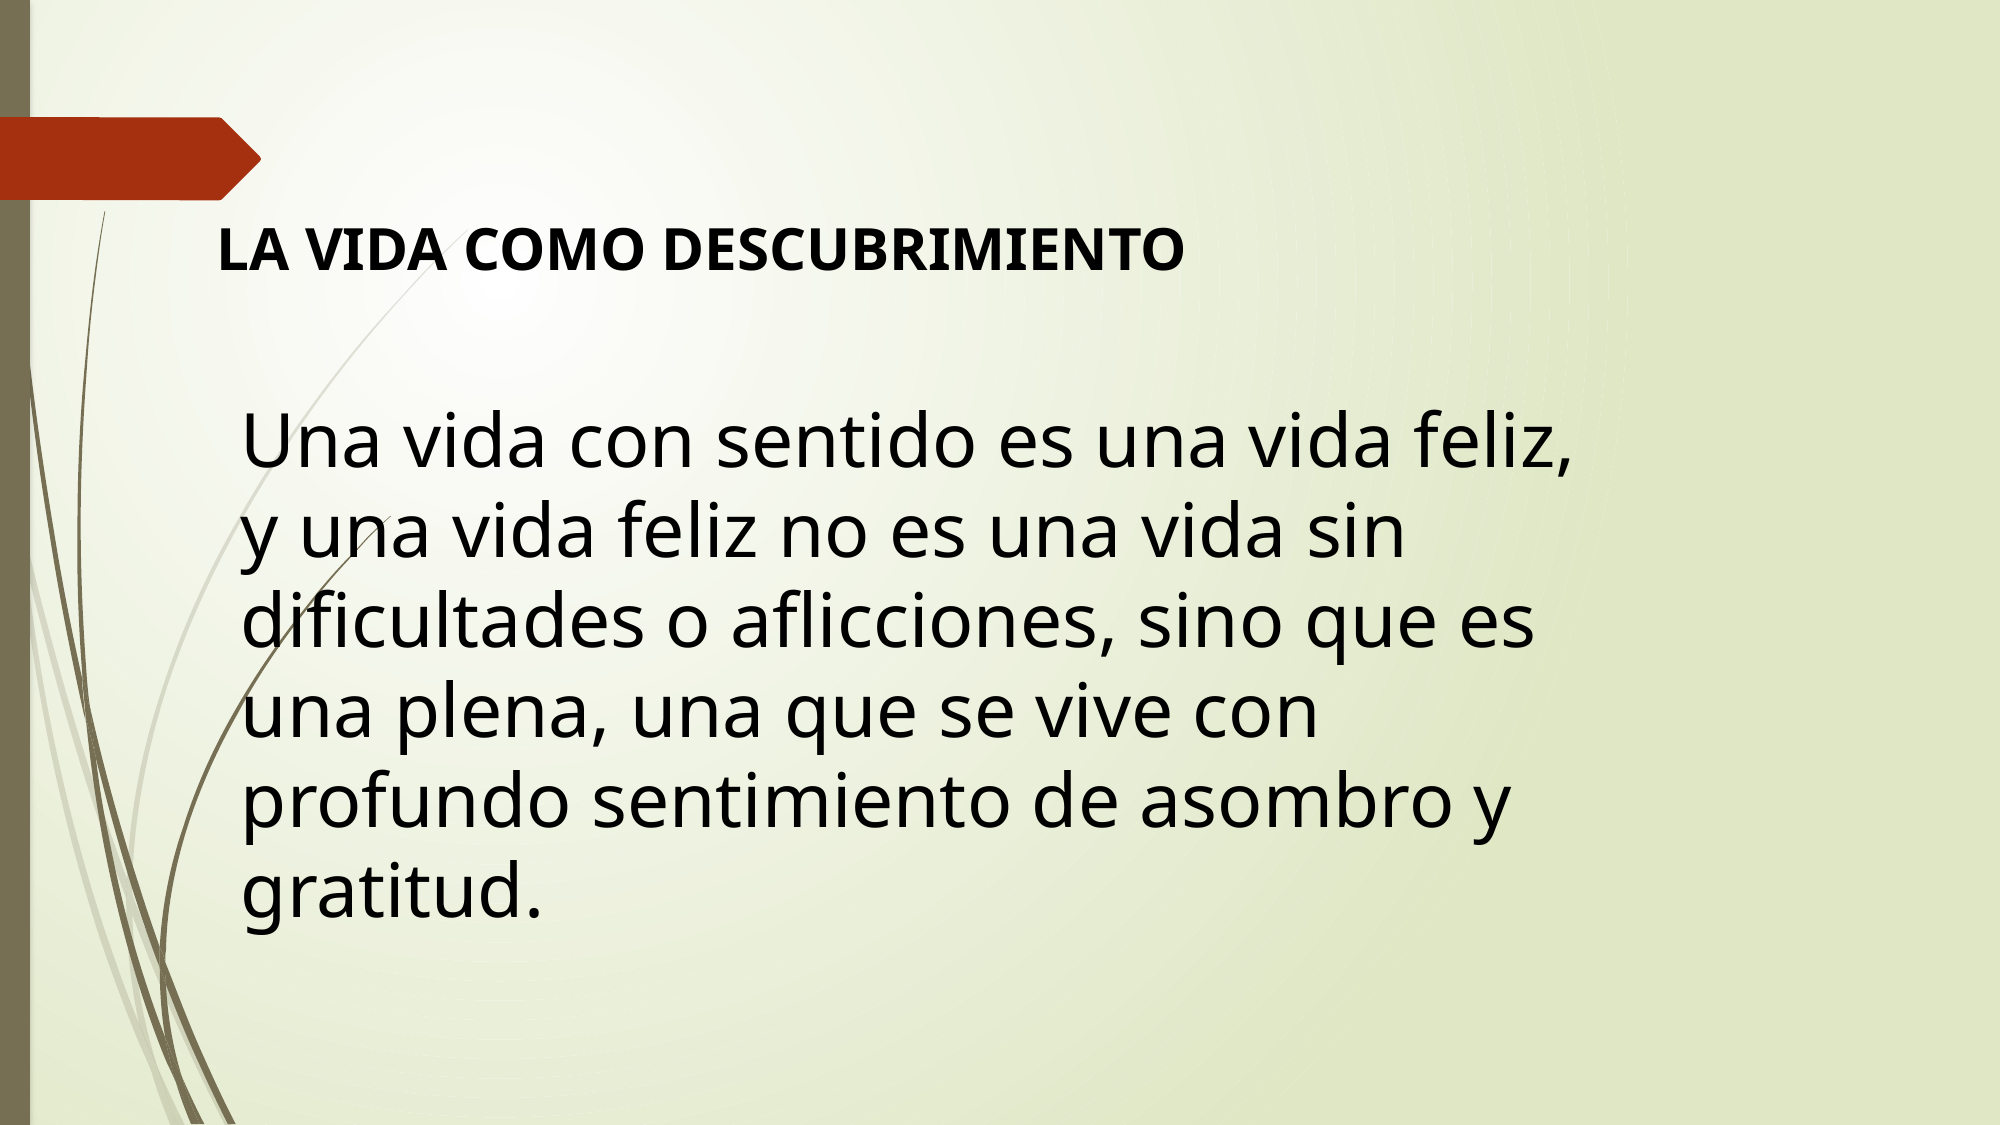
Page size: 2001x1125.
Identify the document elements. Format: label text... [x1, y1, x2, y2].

text_box LA VIDA COMO DESCUBRIMIENTO [202, 204, 1563, 290]
text_box Una vida con sentido es una vida feliz, y una vida feliz no es una vida sin dificultades o aflicciones, sino que es una plena, una que se vive con profundo sentimiento de asombro y gratitud. [226, 384, 1616, 1030]
